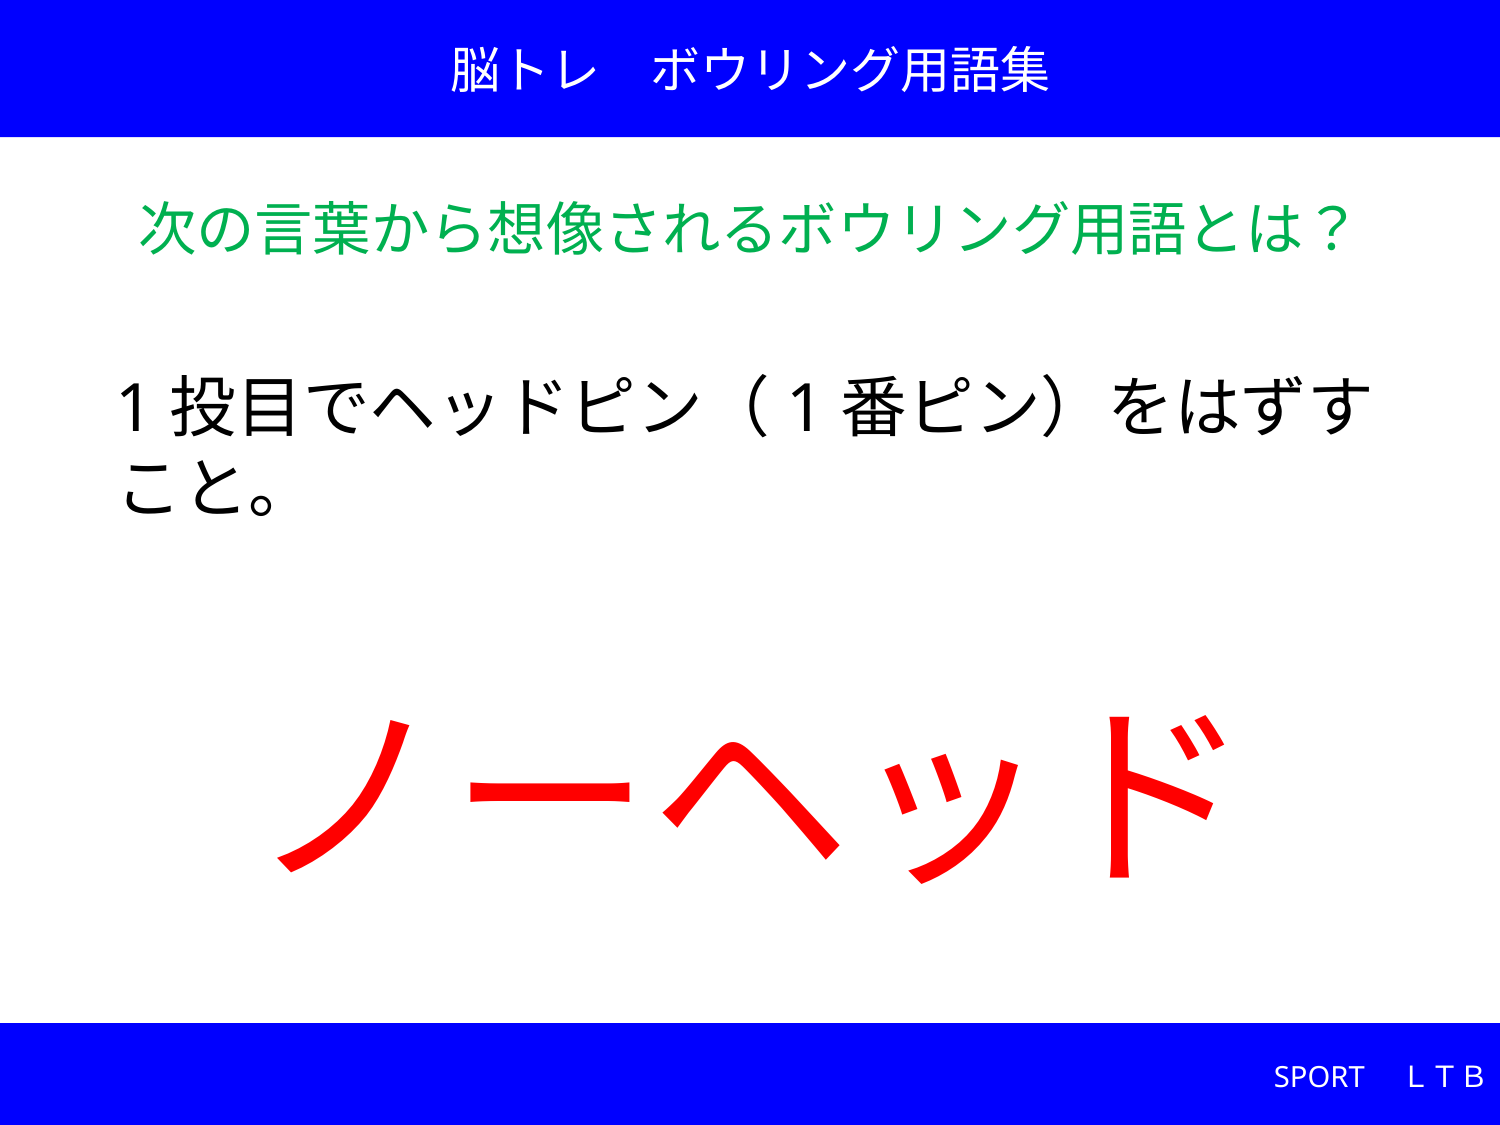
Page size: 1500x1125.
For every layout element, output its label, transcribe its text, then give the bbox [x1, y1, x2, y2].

text_box 脳トレ ボウリング用語集 [0, 0, 1500, 138]
title ノーヘッド [0, 562, 1500, 1016]
text_box 次の言葉から想像されるボウリング用語とは？ [53, 184, 1447, 303]
text_box SPORT ＬＴＢ [0, 1023, 1500, 1125]
subtitle 1投目でヘッドピン（1番ピン）をはずすこと。 [100, 357, 1424, 646]
